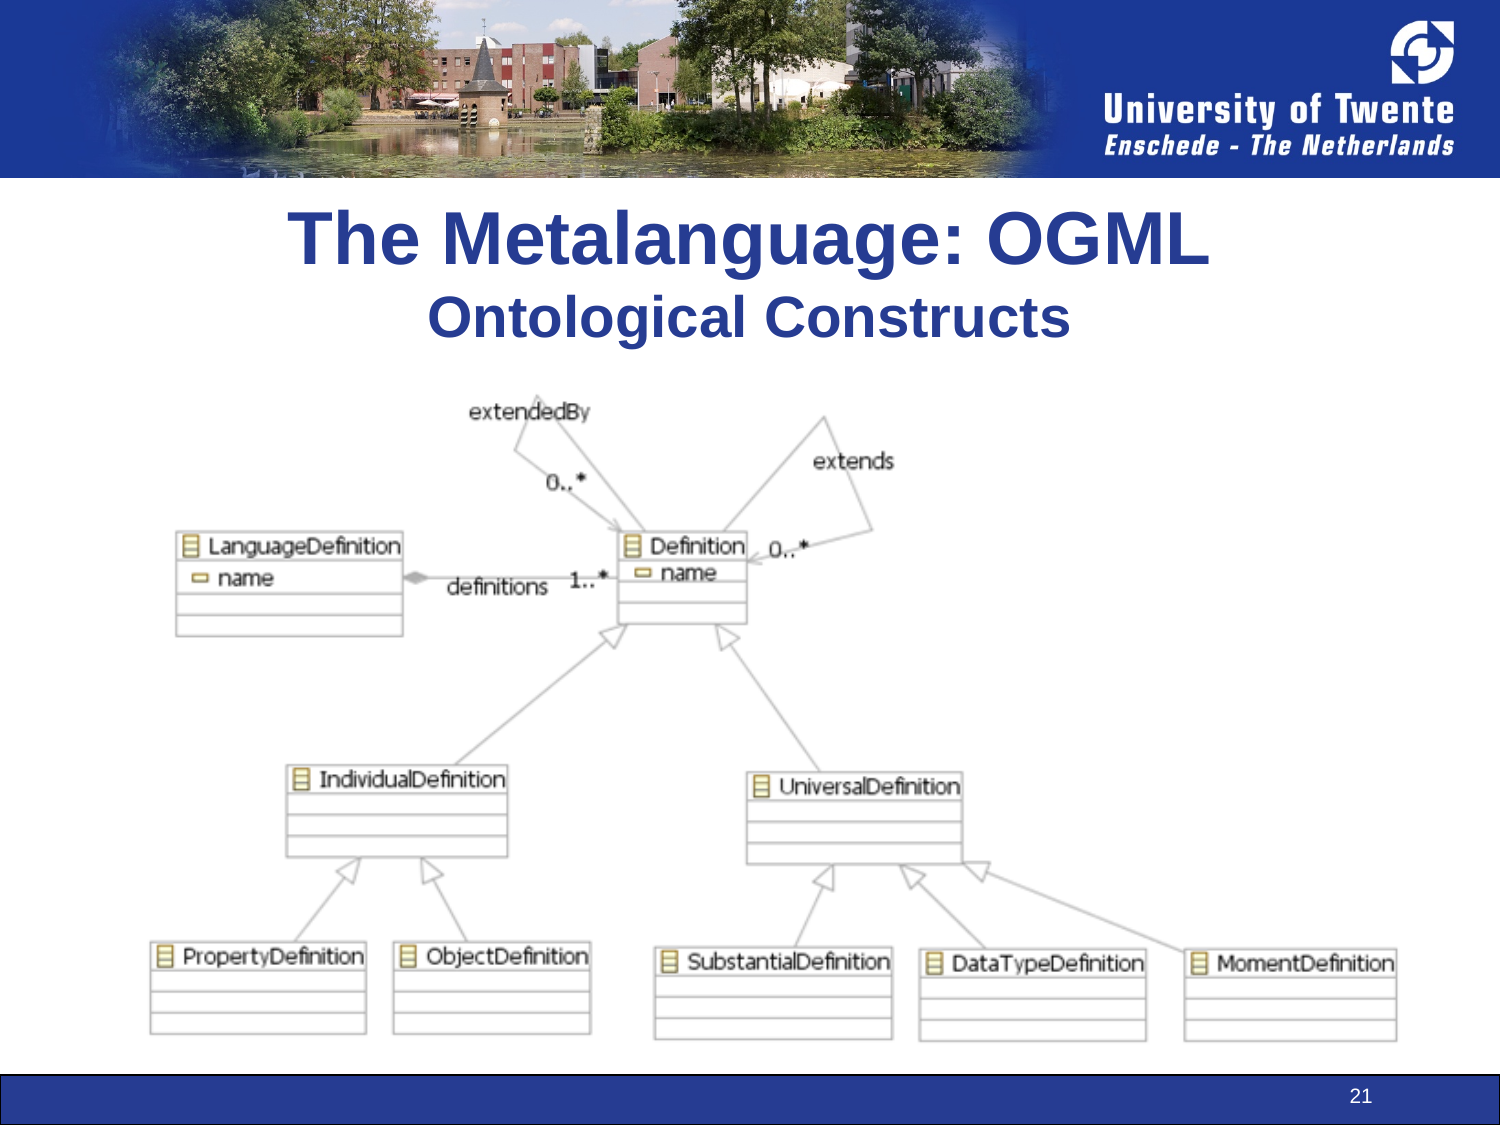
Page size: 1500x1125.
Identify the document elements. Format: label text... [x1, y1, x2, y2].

picture [0, 0, 1500, 178]
slide_number 21 [1074, 1075, 1388, 1113]
picture [128, 351, 1419, 1067]
title The Metalanguage: OGML Ontological Constructs [112, 187, 1388, 352]
